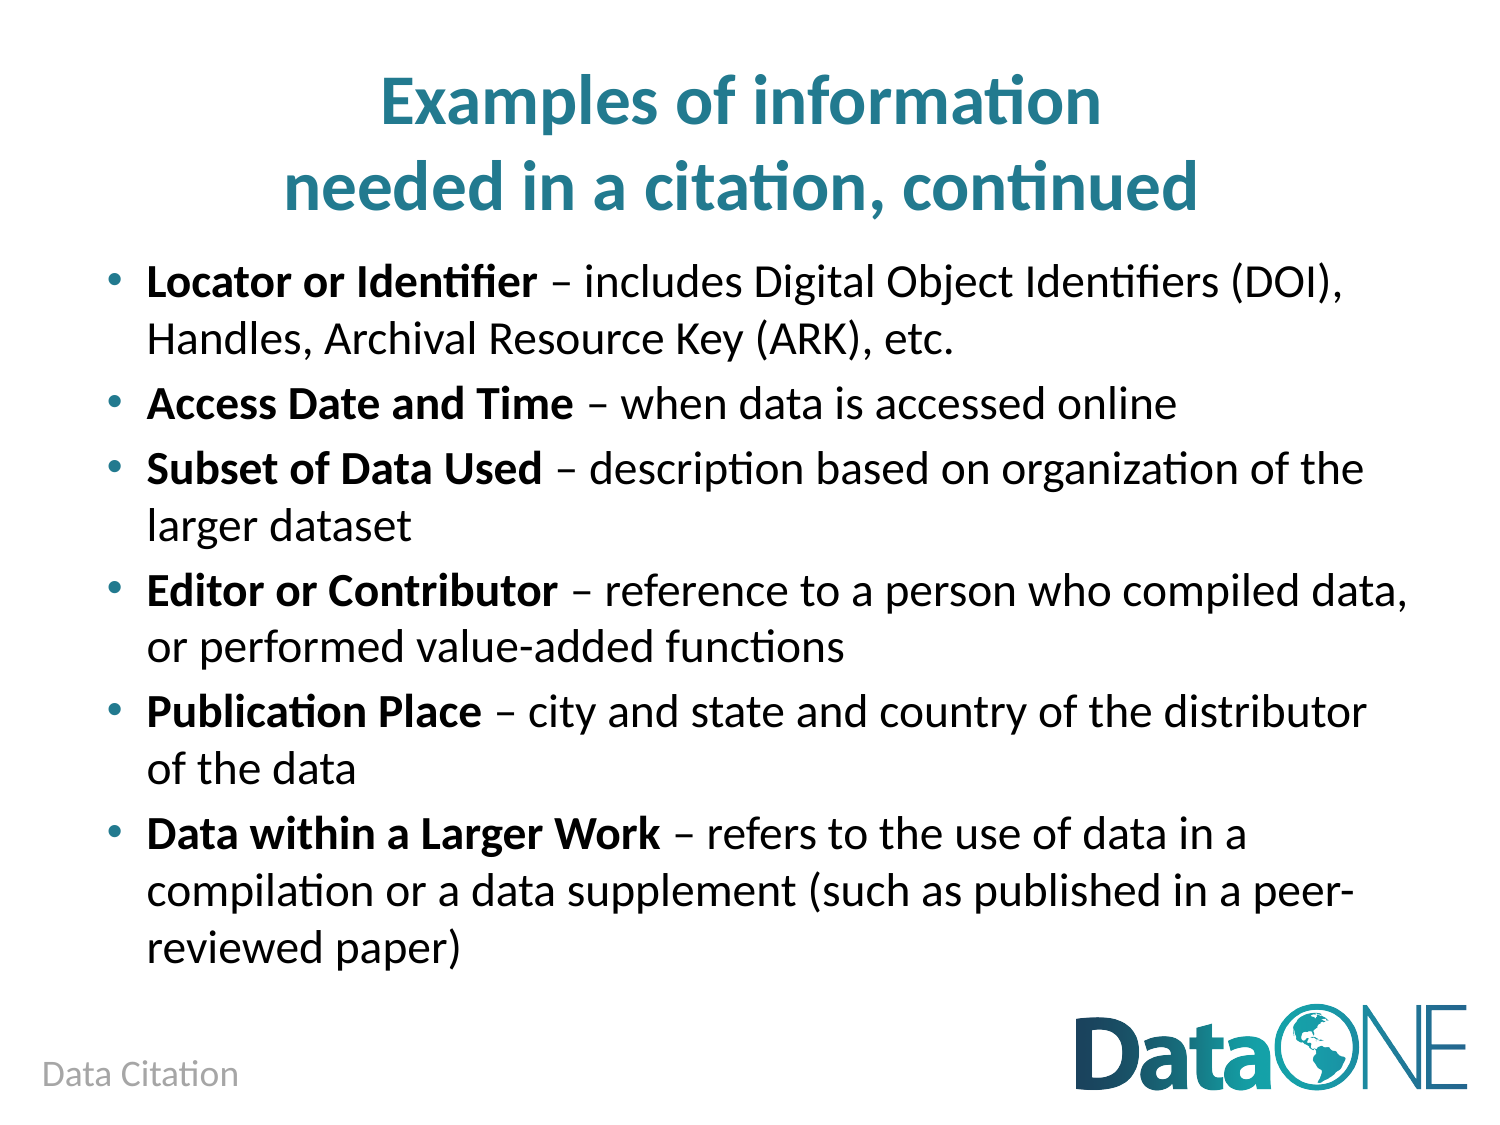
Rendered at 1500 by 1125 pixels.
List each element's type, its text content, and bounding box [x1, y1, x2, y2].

list Locator or Identifier – includes Digital Object Identifiers (DOI), Handles, Archival Resource Key (ARK), etc. Access Date and Time – when data is accessed online Subset of Data Used – description based on organization of the larger dataset Editor or Contributor – reference to a person who compiled data, or performed value-added functions Publication Place – city and state and country of the distributor of the data Data within a Larger Work – refers to the use of data in a compilation or a data supplement (such as published in a peer-reviewed paper) [75, 243, 1425, 986]
title Examples of information needed in a citation, continued [254, 45, 1230, 233]
picture [1074, 1000, 1471, 1095]
